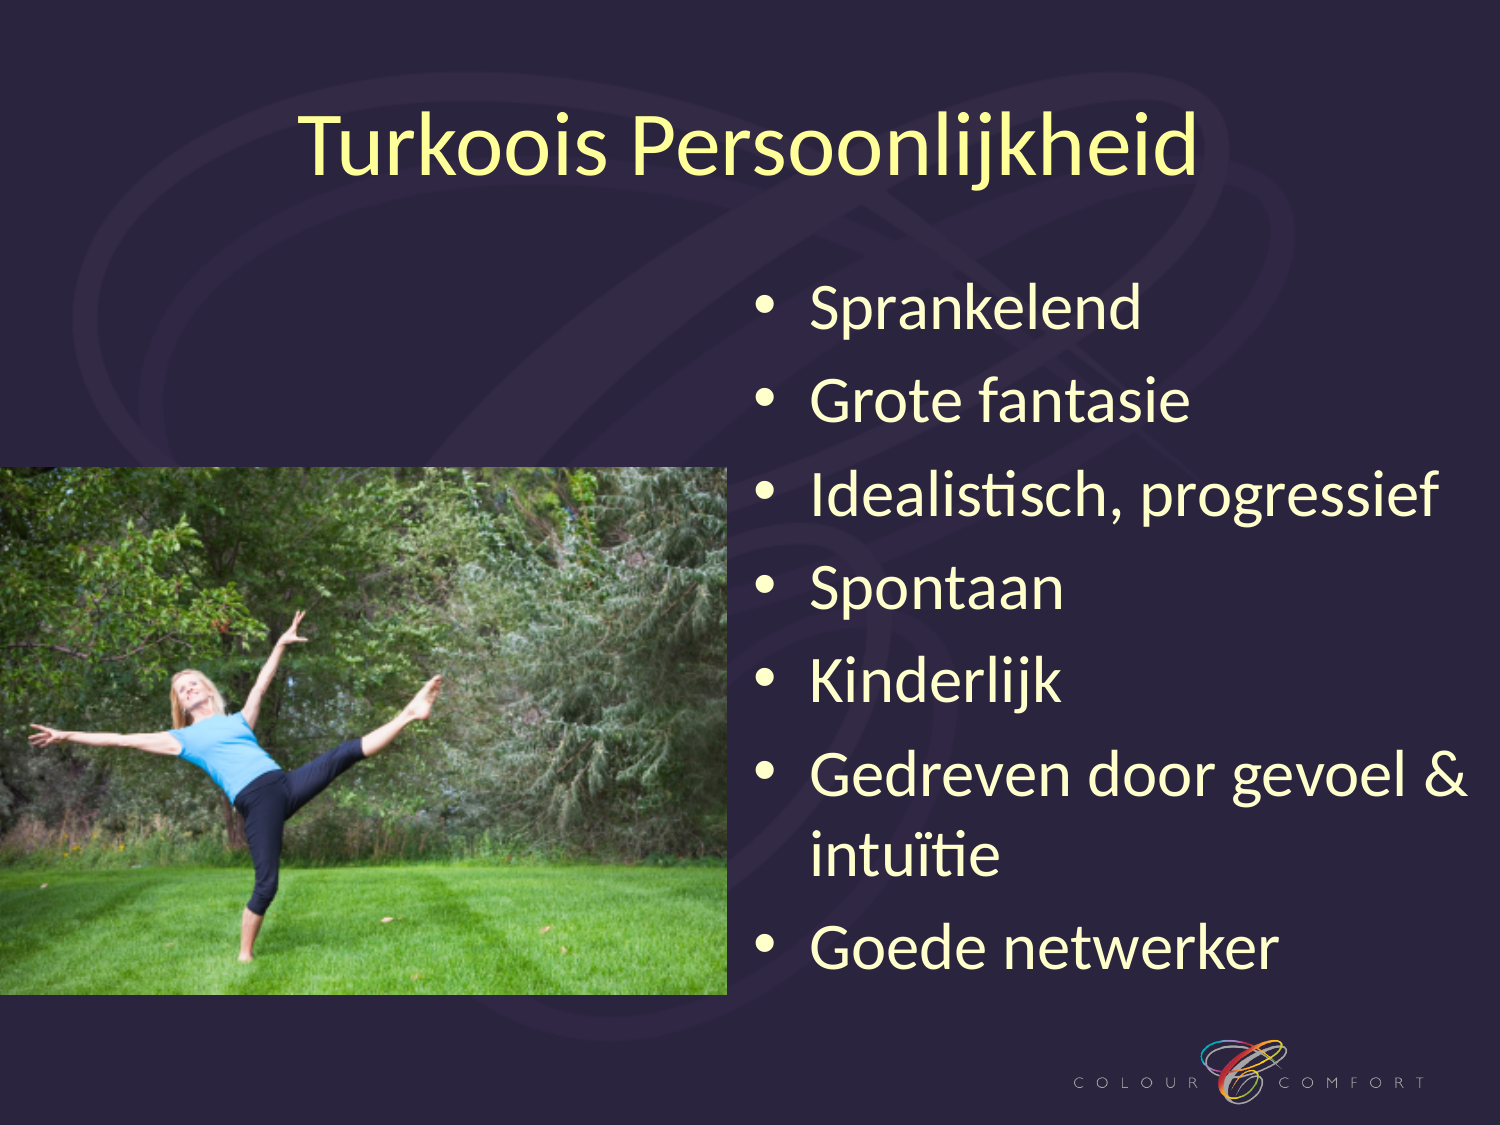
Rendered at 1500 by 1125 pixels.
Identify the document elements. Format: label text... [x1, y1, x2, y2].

picture [0, 0, 1500, 1125]
title Turkoois Persoonlijkheid [74, 44, 1426, 233]
list Sprankelend Grote fantasie Idealistisch, progressief Spontaan Kinderlijk Gedreven door gevoel & intuïtie Goede netwerker [737, 255, 1500, 1084]
